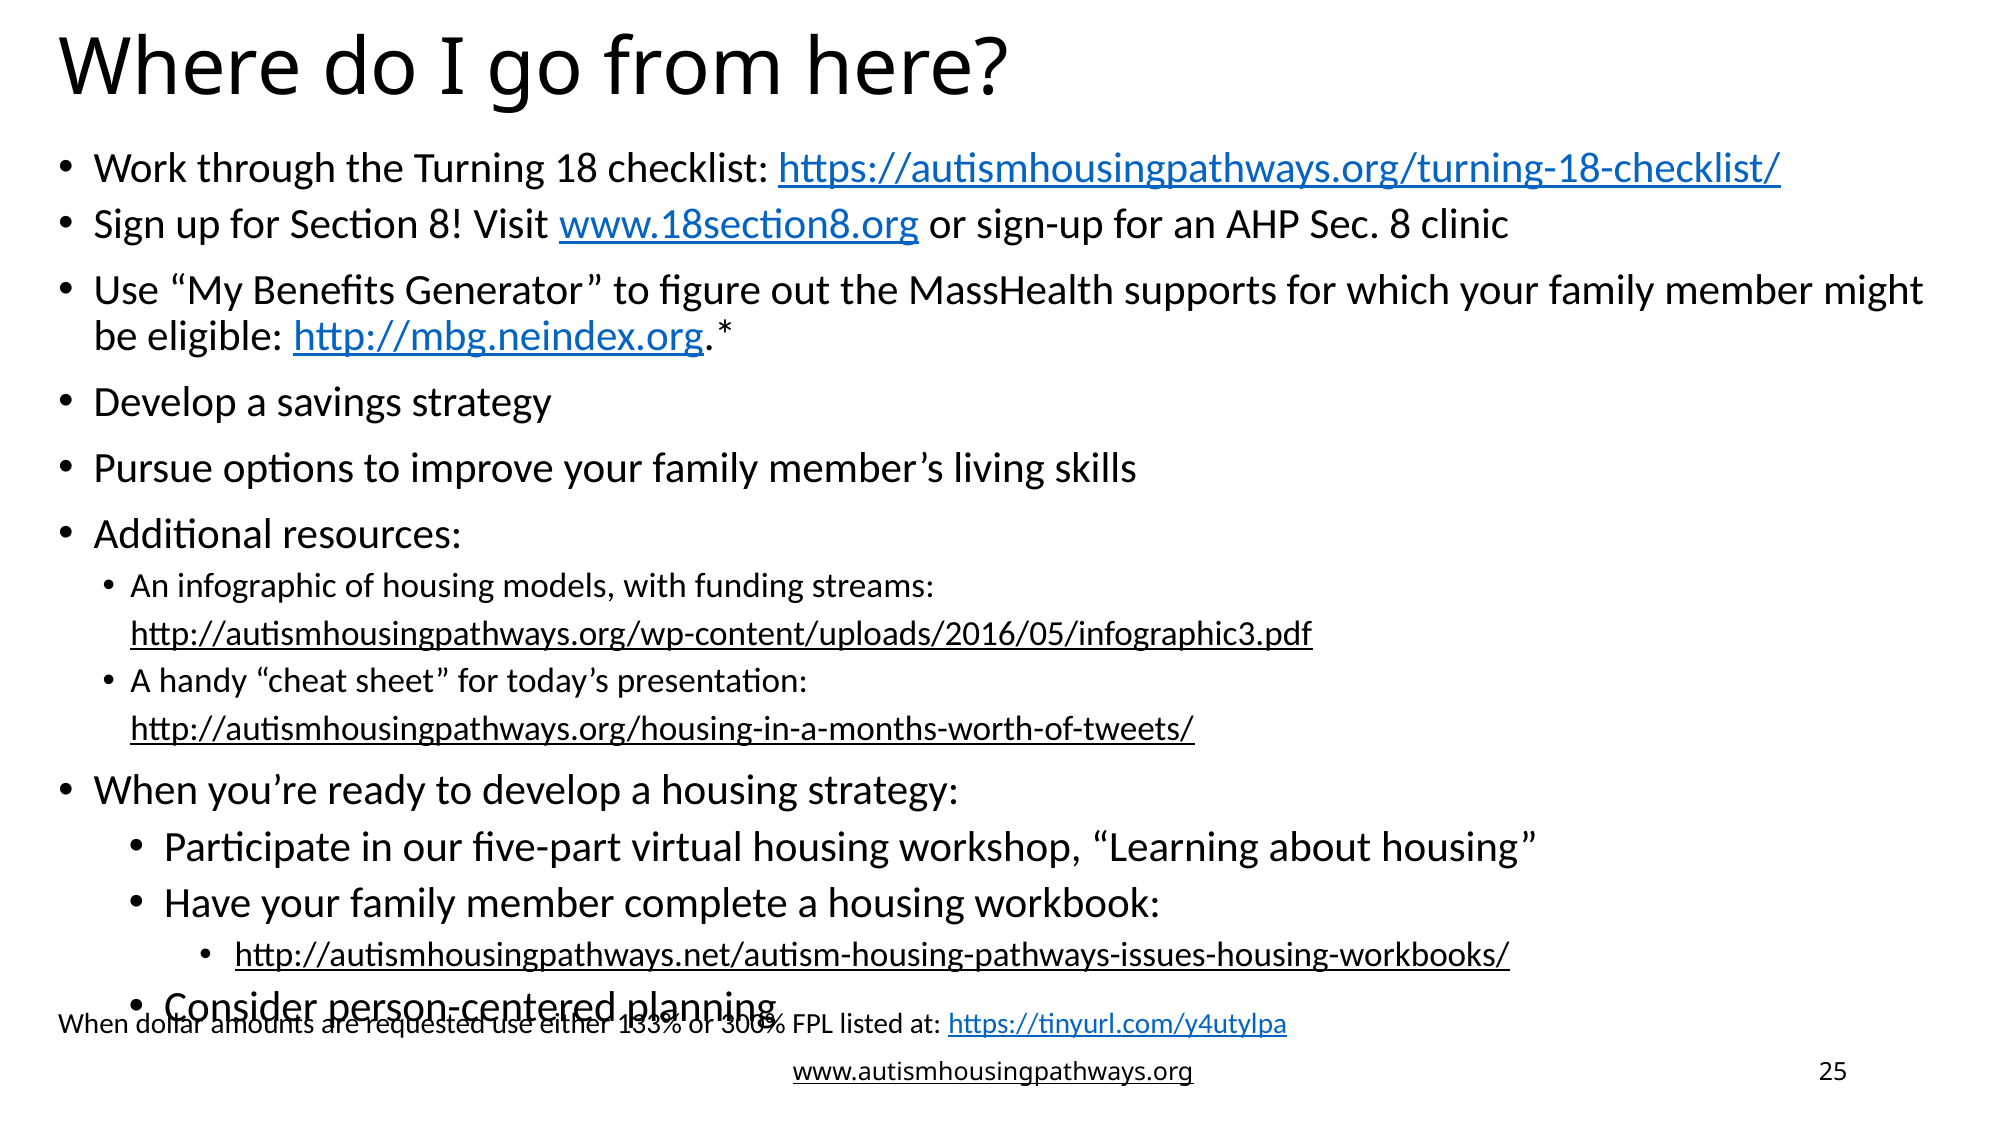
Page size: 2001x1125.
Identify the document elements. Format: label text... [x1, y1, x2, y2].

text_box When dollar amounts are requested use either 133% or 300% FPL listed at: https://tinyurl.com/y4utylpa [43, 996, 1988, 1047]
list Work through the Turning 18 checklist: https://autismhousingpathways.org/turning-18-checklist/ Sign up for Section 8! Visit www.18section8.org or sign-up for an AHP Sec. 8 clinic Use “My Benefits Generator” to figure out the MassHealth supports for which your family member might be eligible: http://mbg.neindex.org.* Develop a savings strategy Pursue options to improve your family member’s living skills Additional resources: An infographic of housing models, with funding streams: http://autismhousingpathways.org/wp-content/uploads/2016/05/infographic3.pdf A handy “cheat sheet” for today’s presentation: http://autismhousingpathways.org/housing-in-a-months-worth-of-tweets/ When you’re ready to develop a housing strategy: Participate in our five-part virtual housing workshop, “Learning about housing” Have your family member complete a housing workbook: http://autismhousingpathways.net/autism-housing-pathways-issues-housing-workbooks/ Consider person-centered planning [43, 137, 1957, 996]
slide_number 25 [1412, 1047, 1863, 1103]
title Where do I go from here? [43, 0, 1769, 137]
footer www.autismhousingpathways.org [662, 1047, 1338, 1103]
